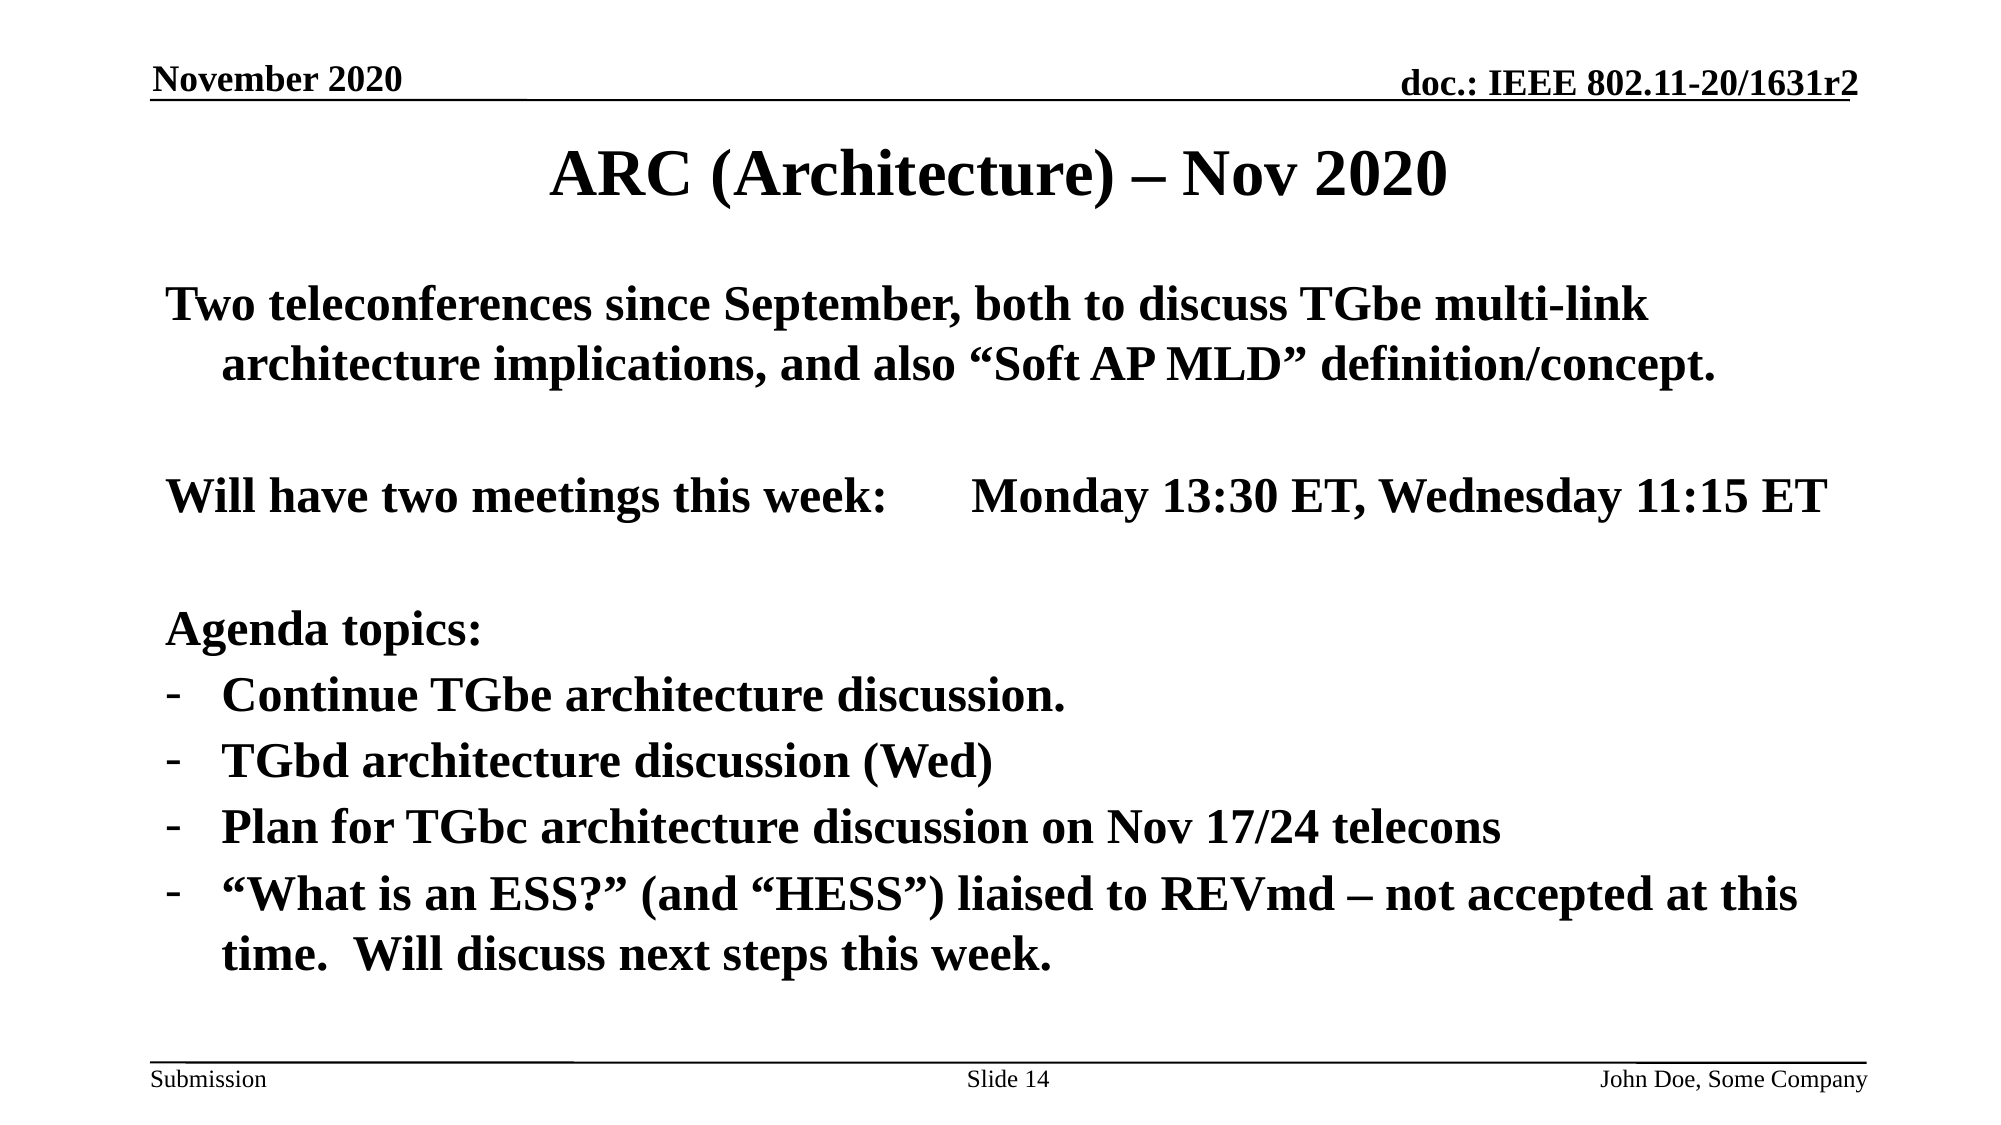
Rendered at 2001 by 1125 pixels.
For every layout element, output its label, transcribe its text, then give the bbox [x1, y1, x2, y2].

footer John Doe, Some Company [1171, 1061, 1869, 1093]
slide_number Slide 14 [950, 1061, 1067, 1123]
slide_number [152, 54, 563, 100]
title ARC (Architecture) – Nov 2020 [149, 112, 1850, 226]
list Two teleconferences since September, both to discuss TGbe multi-link architecture implications, and also “Soft AP MLD” definition/concept. Will have two meetings this week: Monday 13:30 ET, Wednesday 11:15 ET Agenda topics: Continue TGbe architecture discussion. TGbd architecture discussion (Wed) Plan for TGbc architecture discussion on Nov 17/24 telecons “What is an ESS?” (and “HESS”) liaised to REVmd – not accepted at this time. Will discuss next steps this week. [149, 262, 1850, 1071]
